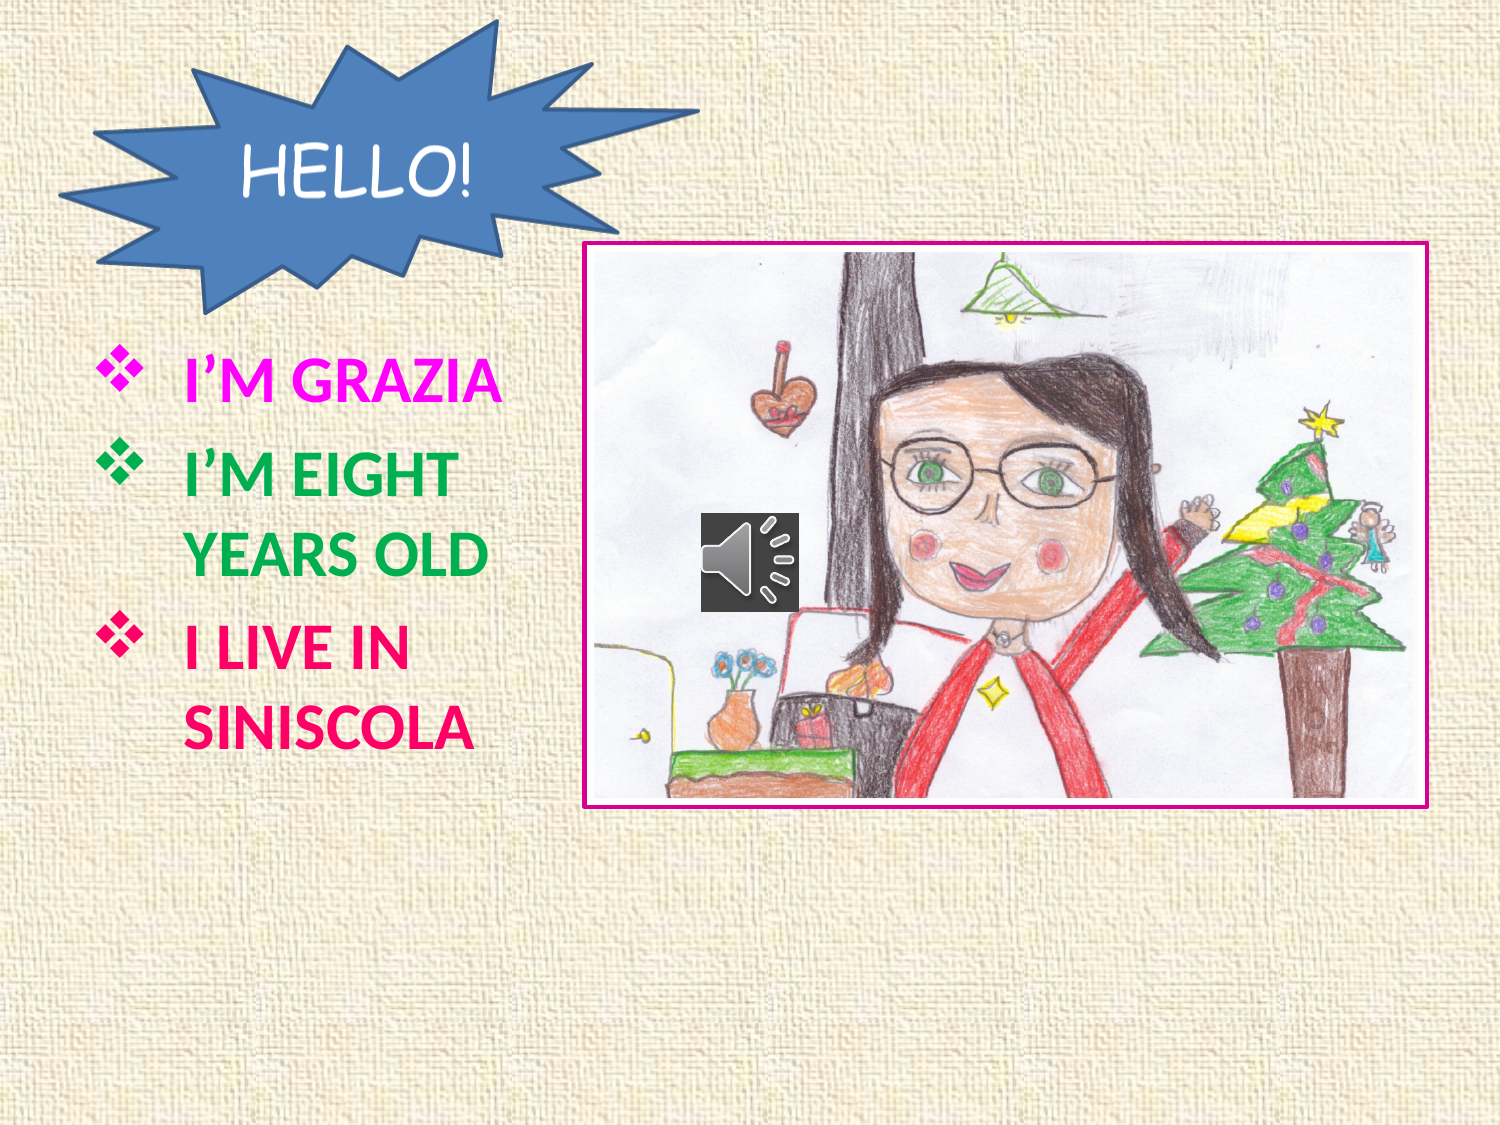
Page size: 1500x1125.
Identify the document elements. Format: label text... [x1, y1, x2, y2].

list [586, 244, 1426, 806]
picture [0, 0, 1500, 1125]
list I’M GRAZIA I’M EIGHT YEARS OLD I LIVE IN SINISCOLA [75, 323, 569, 1005]
